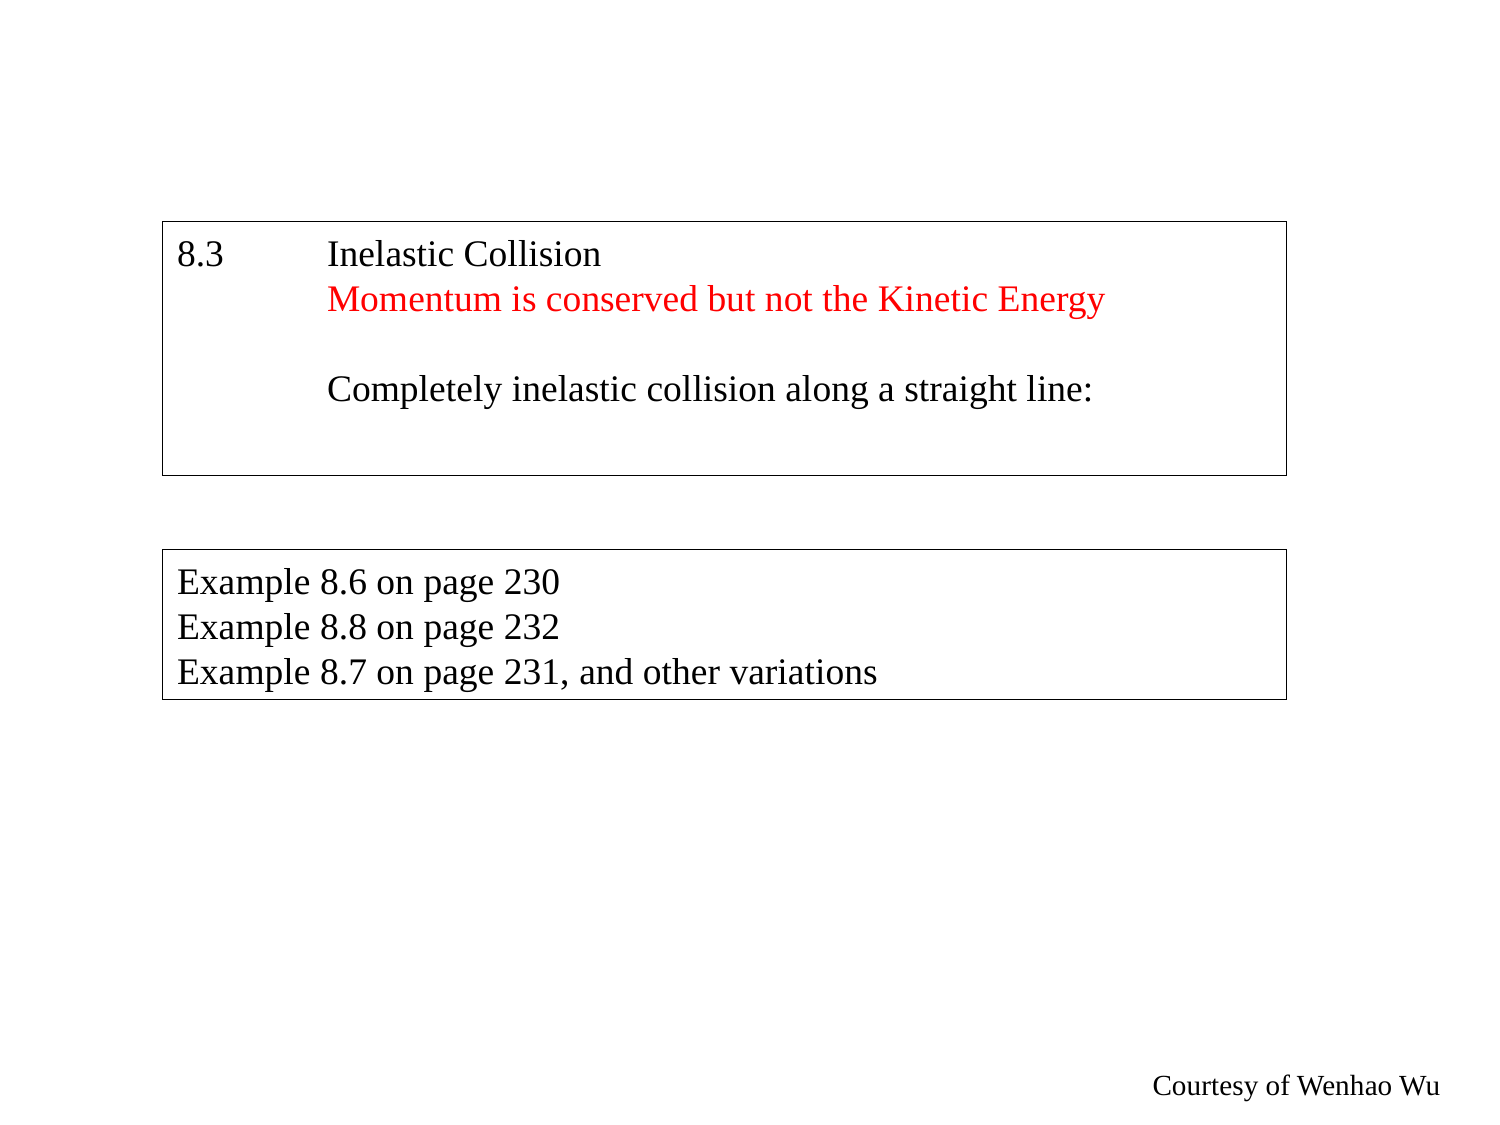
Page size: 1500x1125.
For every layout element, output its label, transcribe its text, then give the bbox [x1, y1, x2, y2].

text_box Courtesy of Wenhao Wu [1137, 1058, 1500, 1109]
text_box Example 8.6 on page 230 Example 8.8 on page 232 Example 8.7 on page 231, and other variations [162, 549, 1287, 700]
